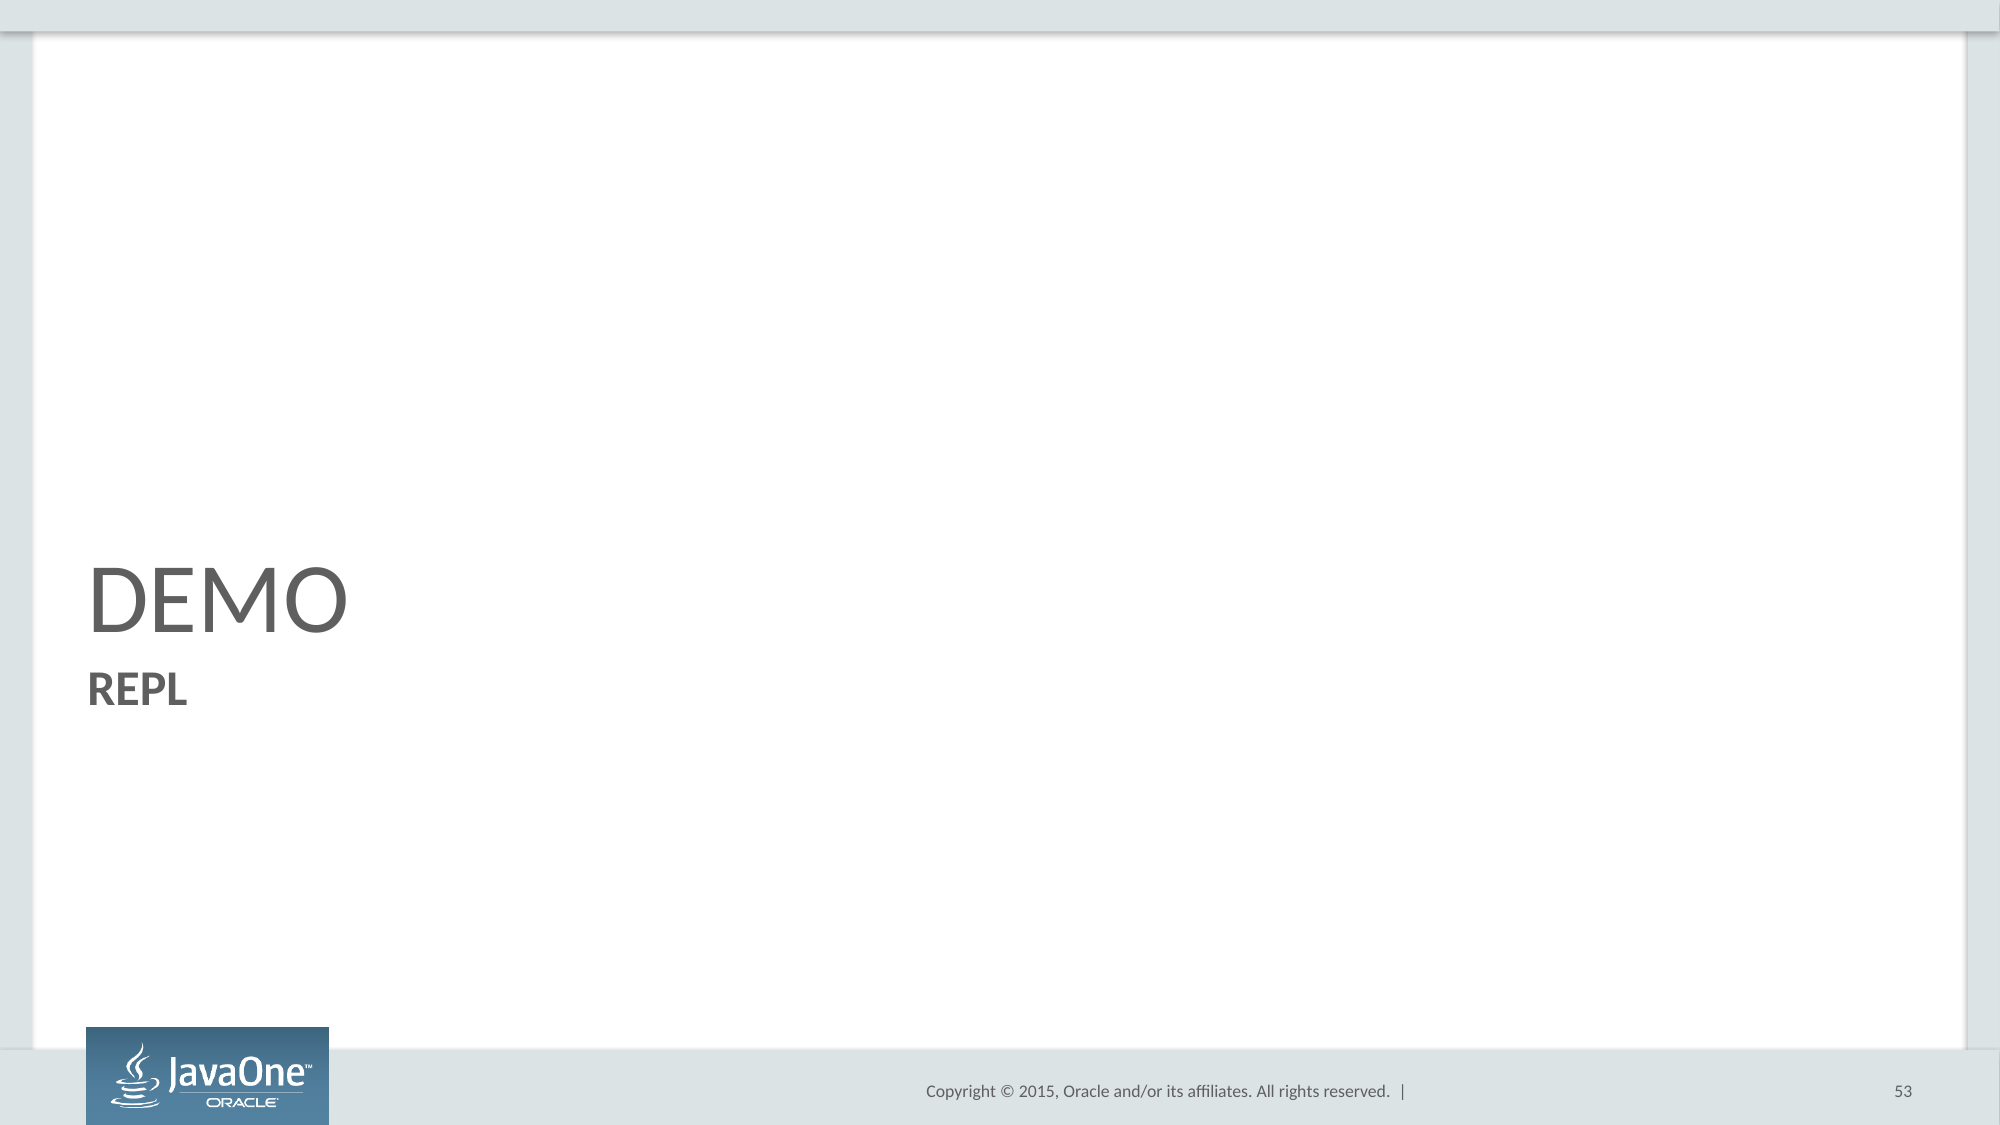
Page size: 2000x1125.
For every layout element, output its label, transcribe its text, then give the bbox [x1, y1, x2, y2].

list REPL [87, 662, 1913, 813]
title DEMO [87, 426, 1913, 652]
slide_number 53 [1849, 1075, 1913, 1106]
picture [86, 1027, 329, 1125]
